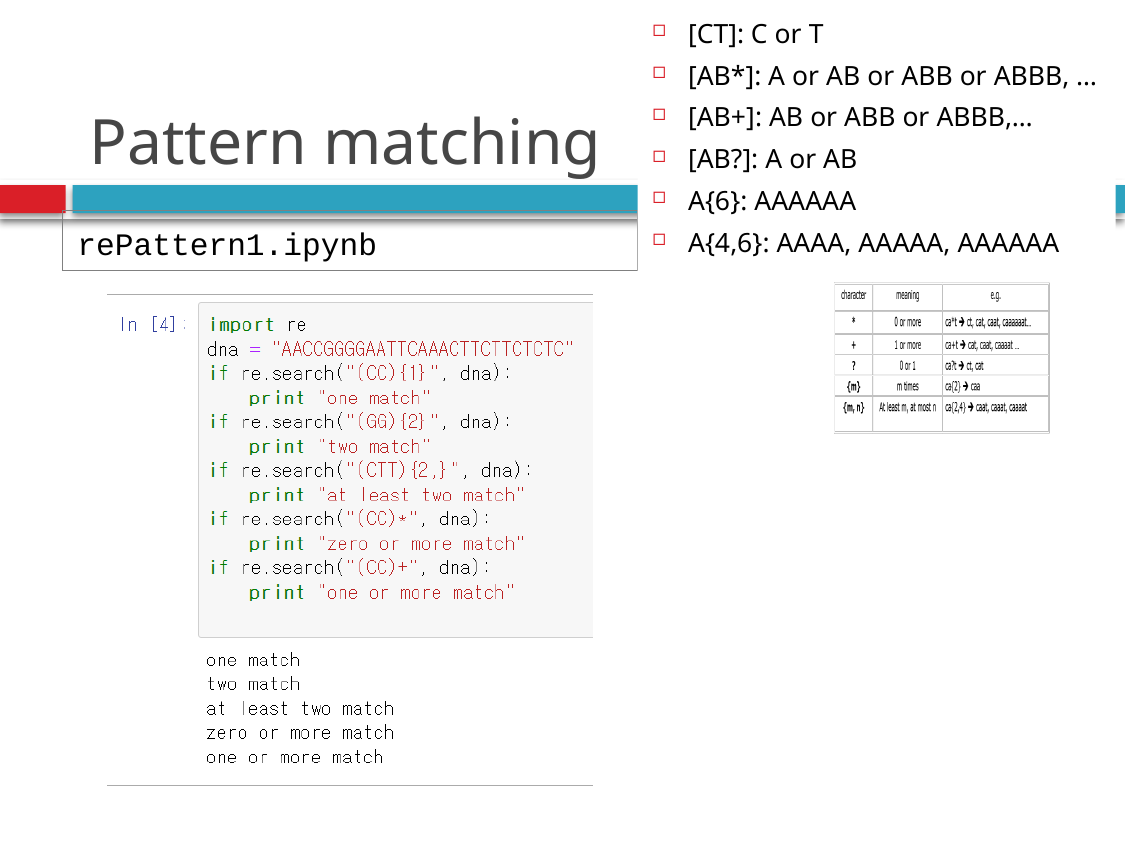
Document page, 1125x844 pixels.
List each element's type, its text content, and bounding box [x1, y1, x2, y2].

list [CT]: C or T [AB*]: A or AB or ABB or ABBB, … [AB+]: AB or ABB or ABBB,… [AB?]: A or AB A{6}: AAAAAA A{4,6}: AAAA, AAAAA, AAAAAA [637, 9, 1116, 297]
text_box rePattern1.ipynb [62, 210, 637, 271]
title Pattern matching [75, 19, 637, 185]
picture [107, 280, 593, 802]
picture [833, 282, 1050, 435]
